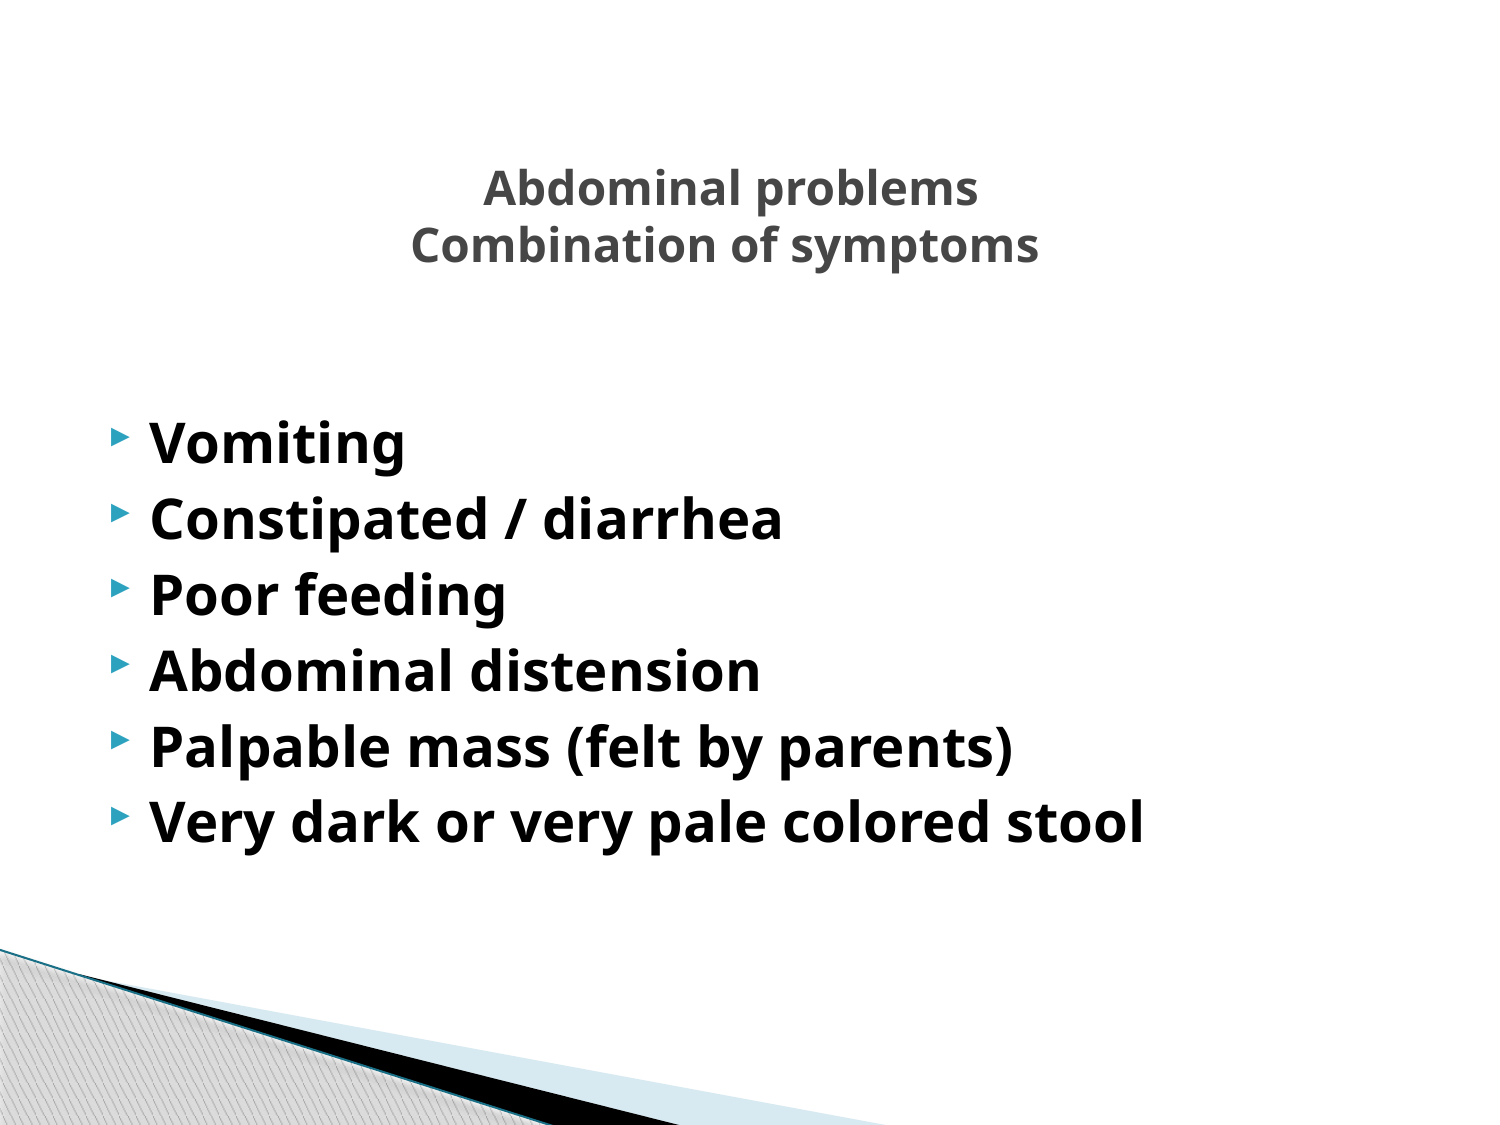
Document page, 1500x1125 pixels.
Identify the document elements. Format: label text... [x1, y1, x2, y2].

title Abdominal problems Combination of symptoms [0, 149, 1463, 338]
list Vomiting Constipated / diarrhea Poor feeding Abdominal distension Palpable mass (felt by parents) Very dark or very pale colored stool [75, 399, 1425, 1050]
